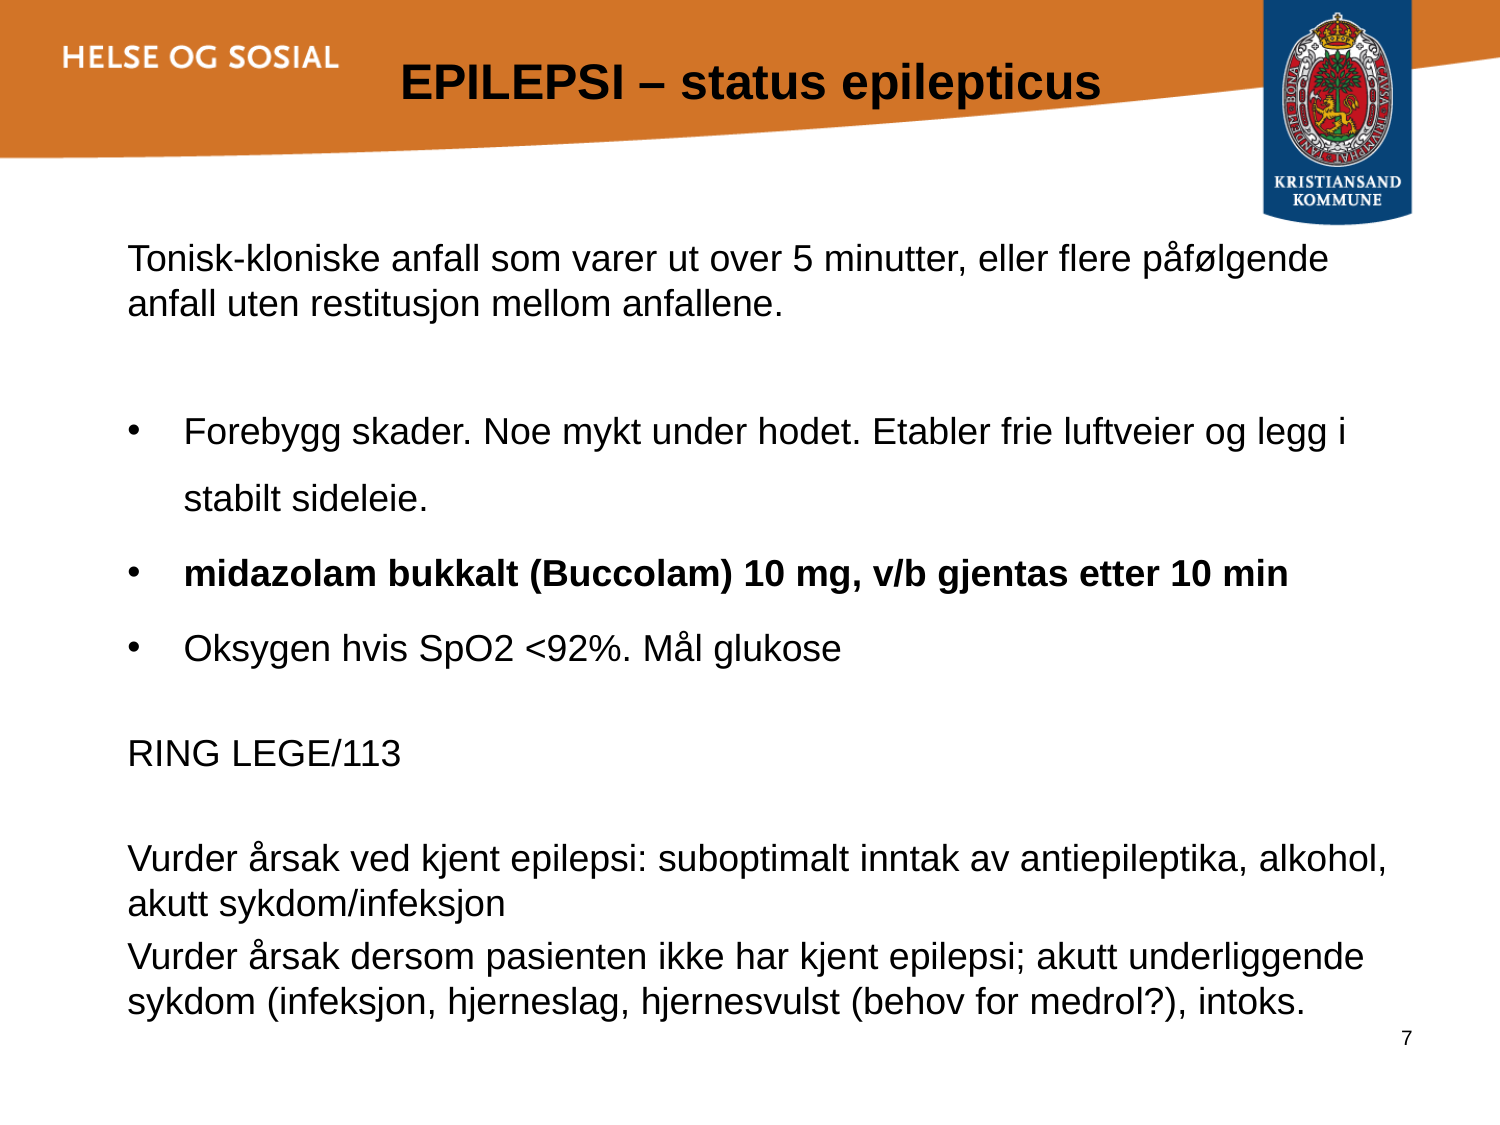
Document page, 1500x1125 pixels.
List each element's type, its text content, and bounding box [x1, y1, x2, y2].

picture [0, 0, 1500, 1125]
title EPILEPSI – status epilepticus [385, 41, 1500, 117]
list Tonisk-kloniske anfall som varer ut over 5 minutter, eller flere påfølgende anfall uten restitusjon mellom anfallene. Forebygg skader. Noe mykt under hodet. Etabler frie luftveier og legg i stabilt sideleie. midazolam bukkalt (Buccolam) 10 mg, v/b gjentas etter 10 min Oksygen hvis SpO2 <92%. Mål glukose RING LEGE/113 Vurder årsak ved kjent epilepsi: suboptimalt inntak av antiepileptika, alkohol, akutt sykdom/infeksjon Vurder årsak dersom pasienten ikke har kjent epilepsi; akutt underliggende sykdom (infeksjon, hjerneslag, hjernesvulst (behov for medrol?), intoks. [112, 226, 1413, 1085]
slide_number 7 [1249, 1024, 1413, 1063]
